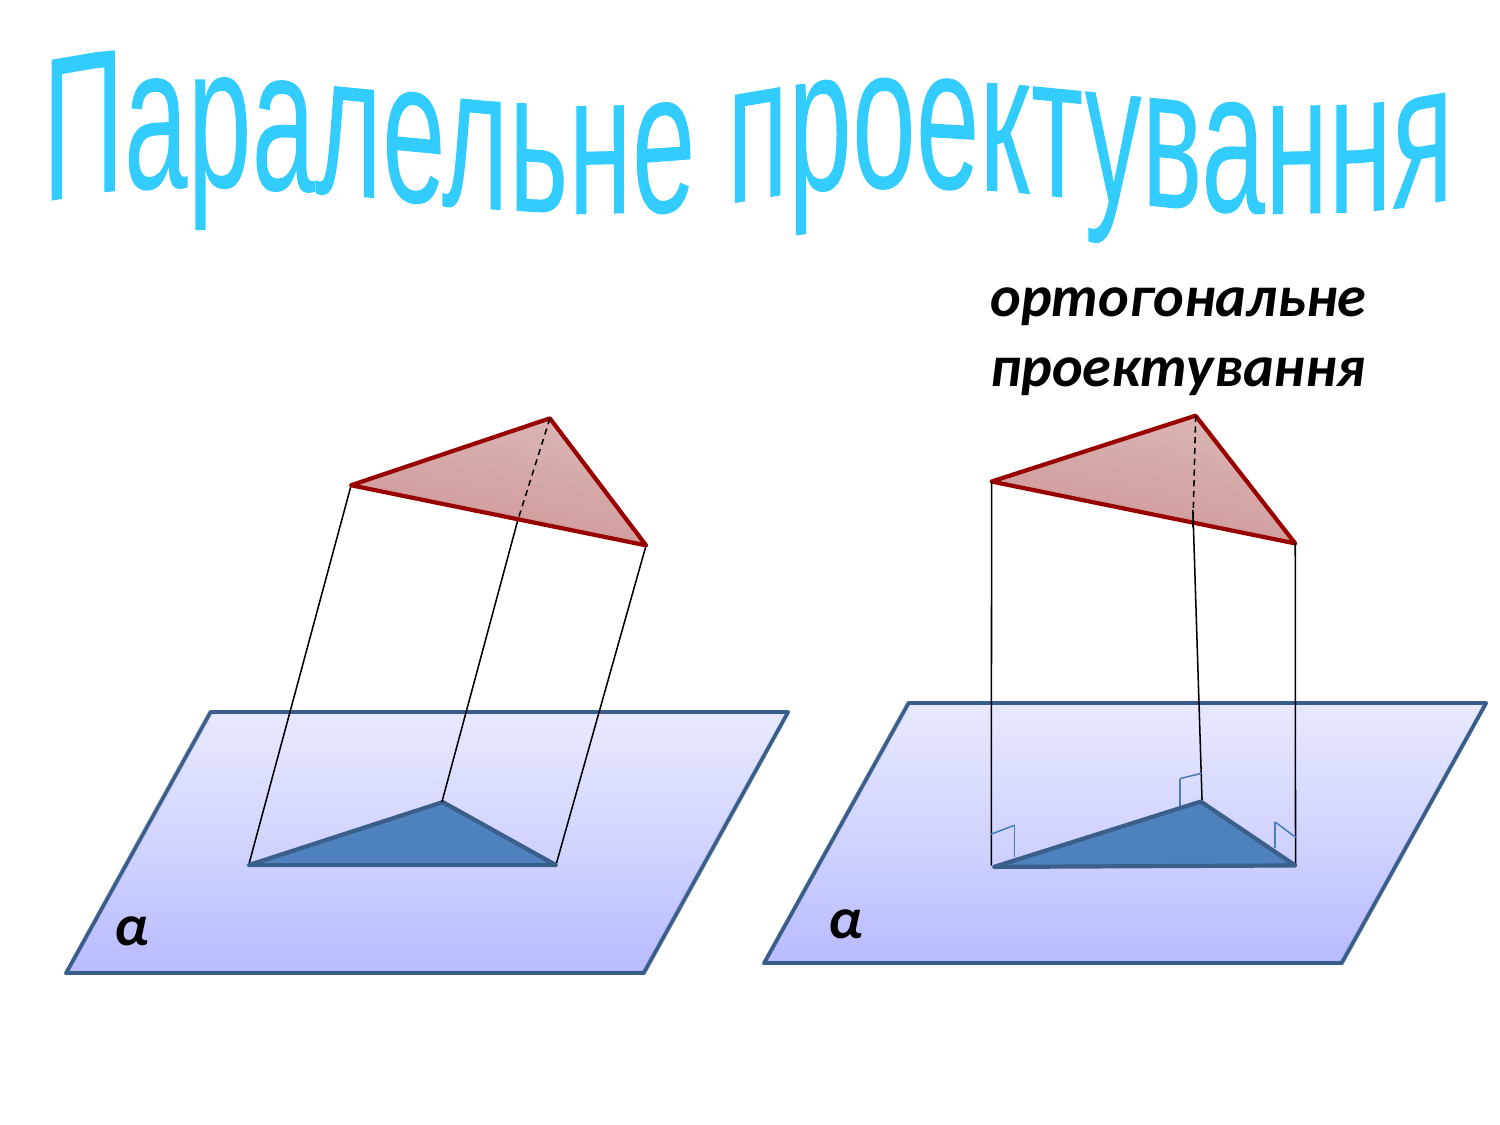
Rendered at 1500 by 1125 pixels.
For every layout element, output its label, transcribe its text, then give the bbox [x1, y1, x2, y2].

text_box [762, 407, 1488, 966]
text_box ортогональне проектування [912, 250, 1444, 406]
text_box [99, 410, 660, 966]
picture [64, 710, 791, 975]
